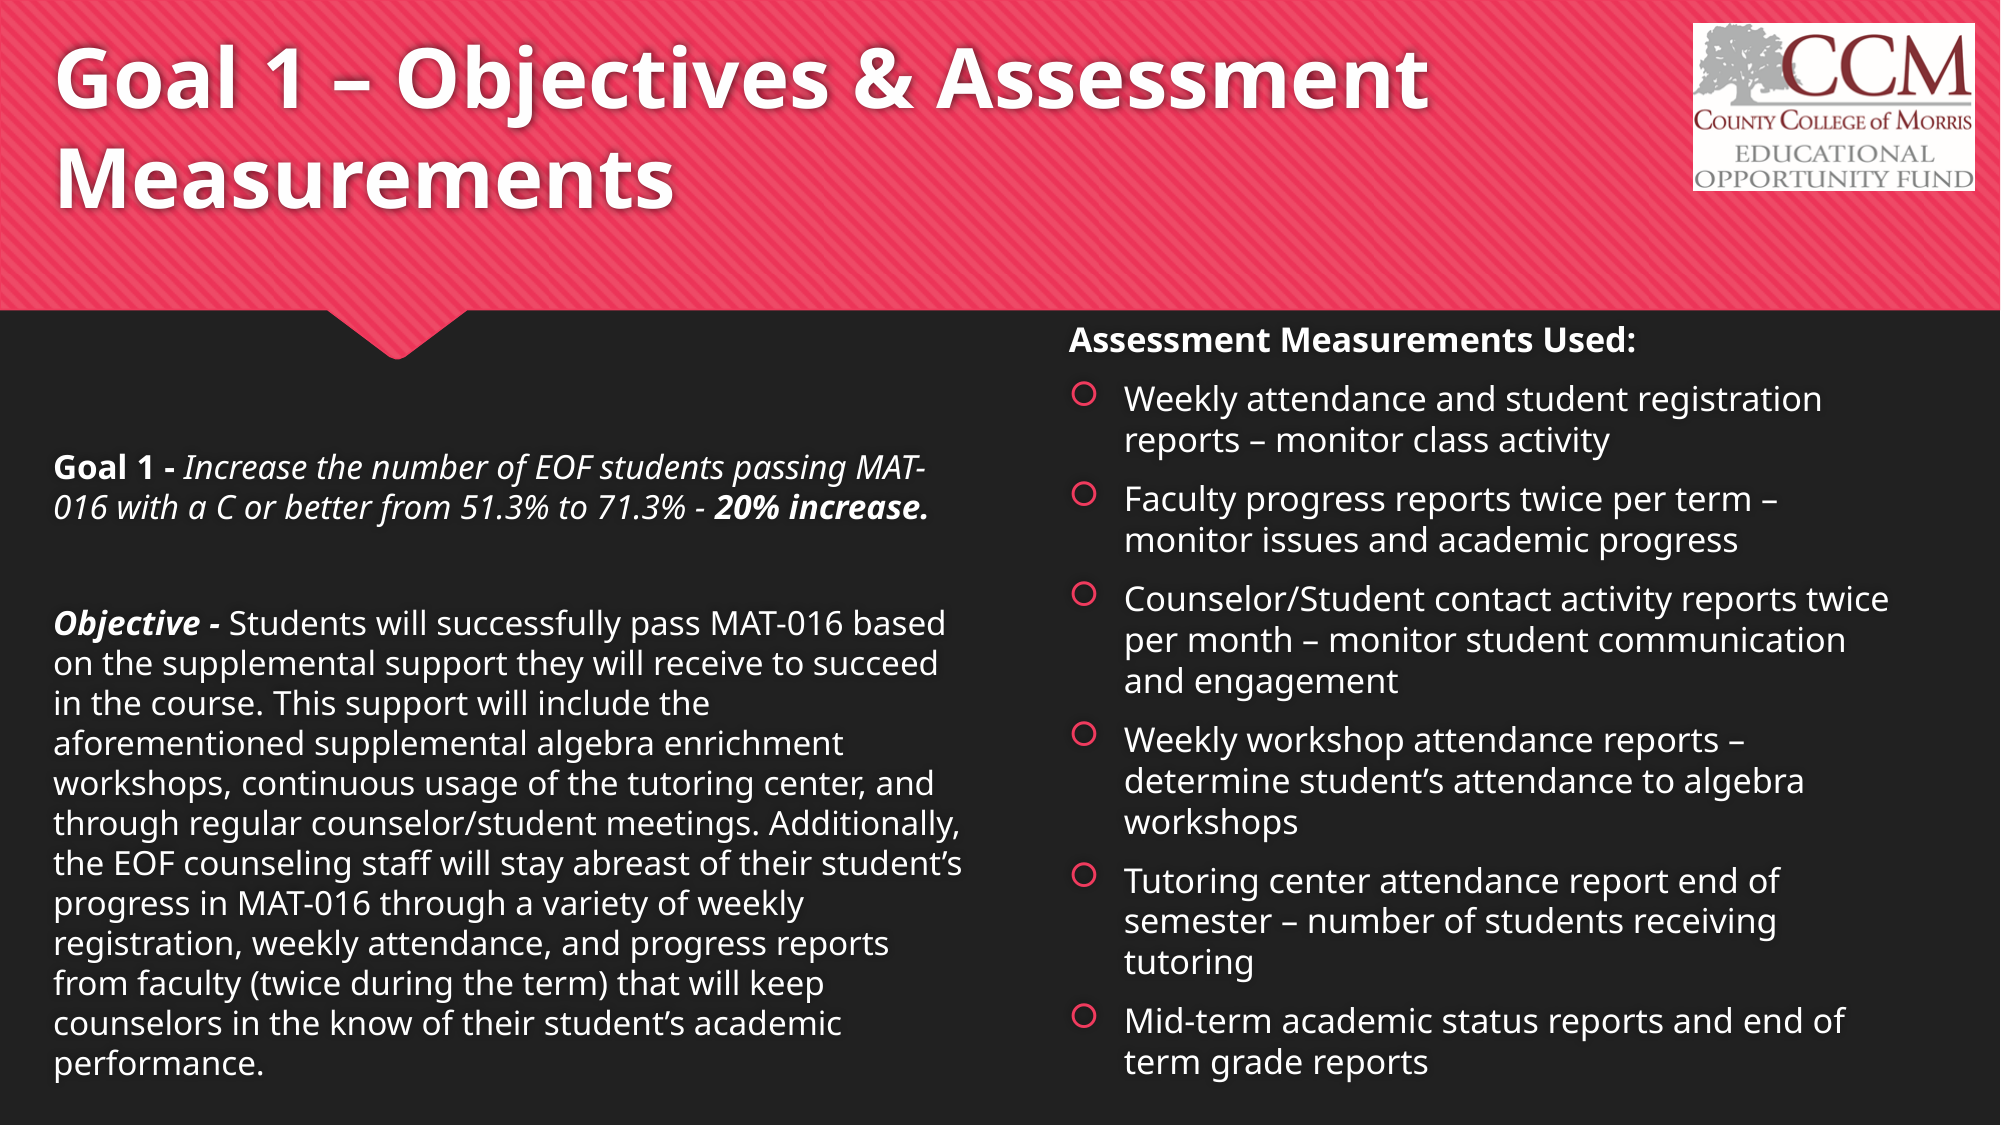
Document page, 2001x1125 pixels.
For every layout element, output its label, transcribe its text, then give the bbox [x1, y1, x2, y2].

picture [1693, 22, 1975, 191]
title Goal 1 – Objectives & Assessment Measurements [38, 23, 1868, 233]
list Goal 1 - Increase the number of EOF students passing MAT-016 with a C or better from 51.3% to 71.3% - 20% increase. Objective - Students will successfully pass MAT-016 based on the supplemental support they will receive to succeed in the course. This support will include the aforementioned supplemental algebra enrichment workshops, continuous usage of the tutoring center, and through regular counselor/student meetings. Additionally, the EOF counseling staff will stay abreast of their student’s progress in MAT-016 through a variety of weekly registration, weekly attendance, and progress reports from faculty (twice during the term) that will keep counselors in the know of their student’s academic performance. [38, 438, 985, 1092]
list Assessment Measurements Used: Weekly attendance and student registration reports – monitor class activity Faculty progress reports twice per term – monitor issues and academic progress Counselor/Student contact activity reports twice per month – monitor student communication and engagement Weekly workshop attendance reports – determine student’s attendance to algebra workshops Tutoring center attendance report end of semester – number of students receiving tutoring Mid-term academic status reports and end of term grade reports [1053, 311, 1906, 1093]
